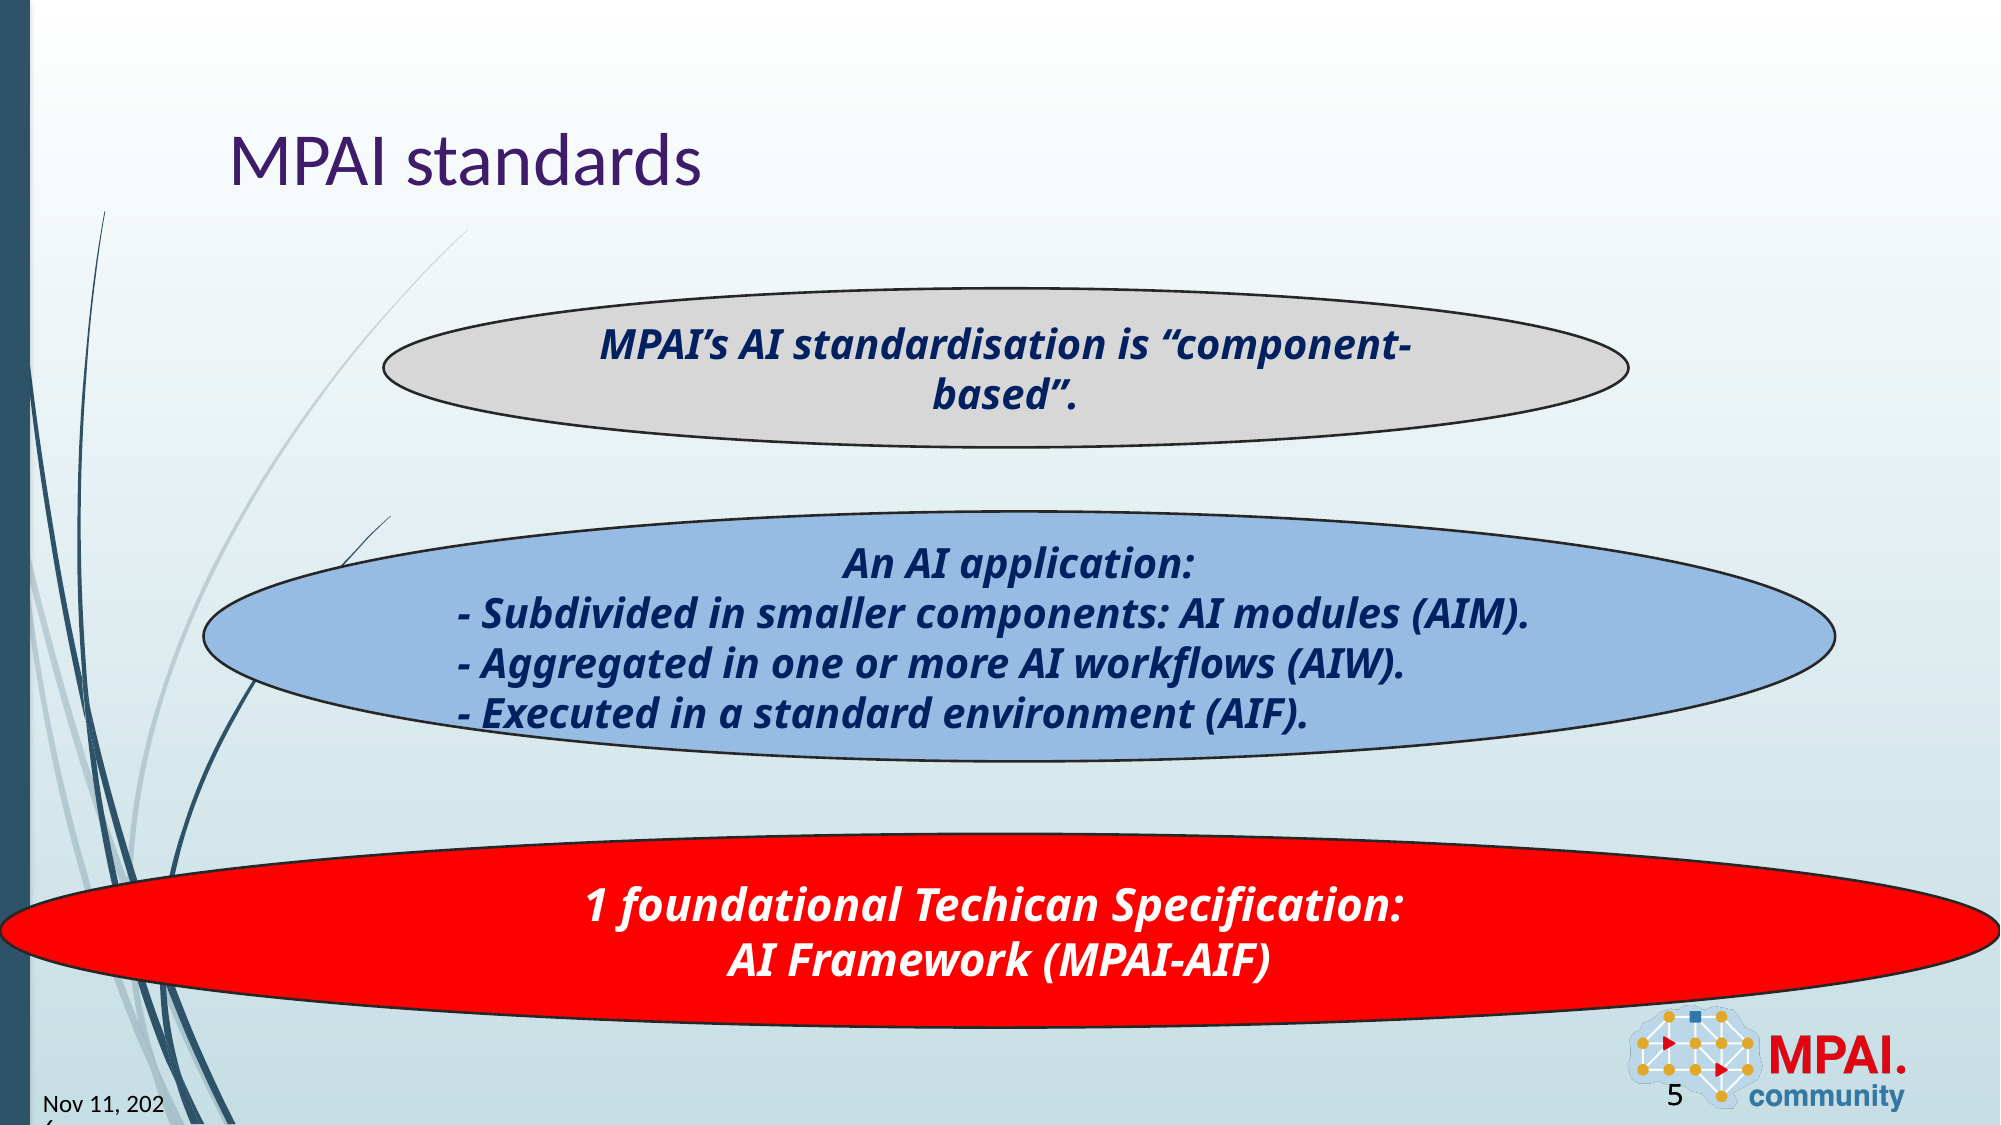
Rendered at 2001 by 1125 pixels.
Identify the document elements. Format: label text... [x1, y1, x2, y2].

text_box MPAI’s AI standardisation is “component-based”. [382, 286, 1630, 449]
text_box 1 foundational Techican Specification: AI Framework (MPAI-AIF) [0, 832, 2000, 1029]
text_box 5 [1652, 1076, 1744, 1085]
slide_number 23-Jun-23 [28, 1080, 192, 1125]
text_box An AI application: - Subdivided in smaller components: AI modules (AIM). - Aggregated in one or more AI workflows (AIW). - Executed in a standard environment (AIF). [202, 510, 1837, 763]
title MPAI standards [213, 102, 1888, 313]
picture [1623, 999, 1909, 1120]
